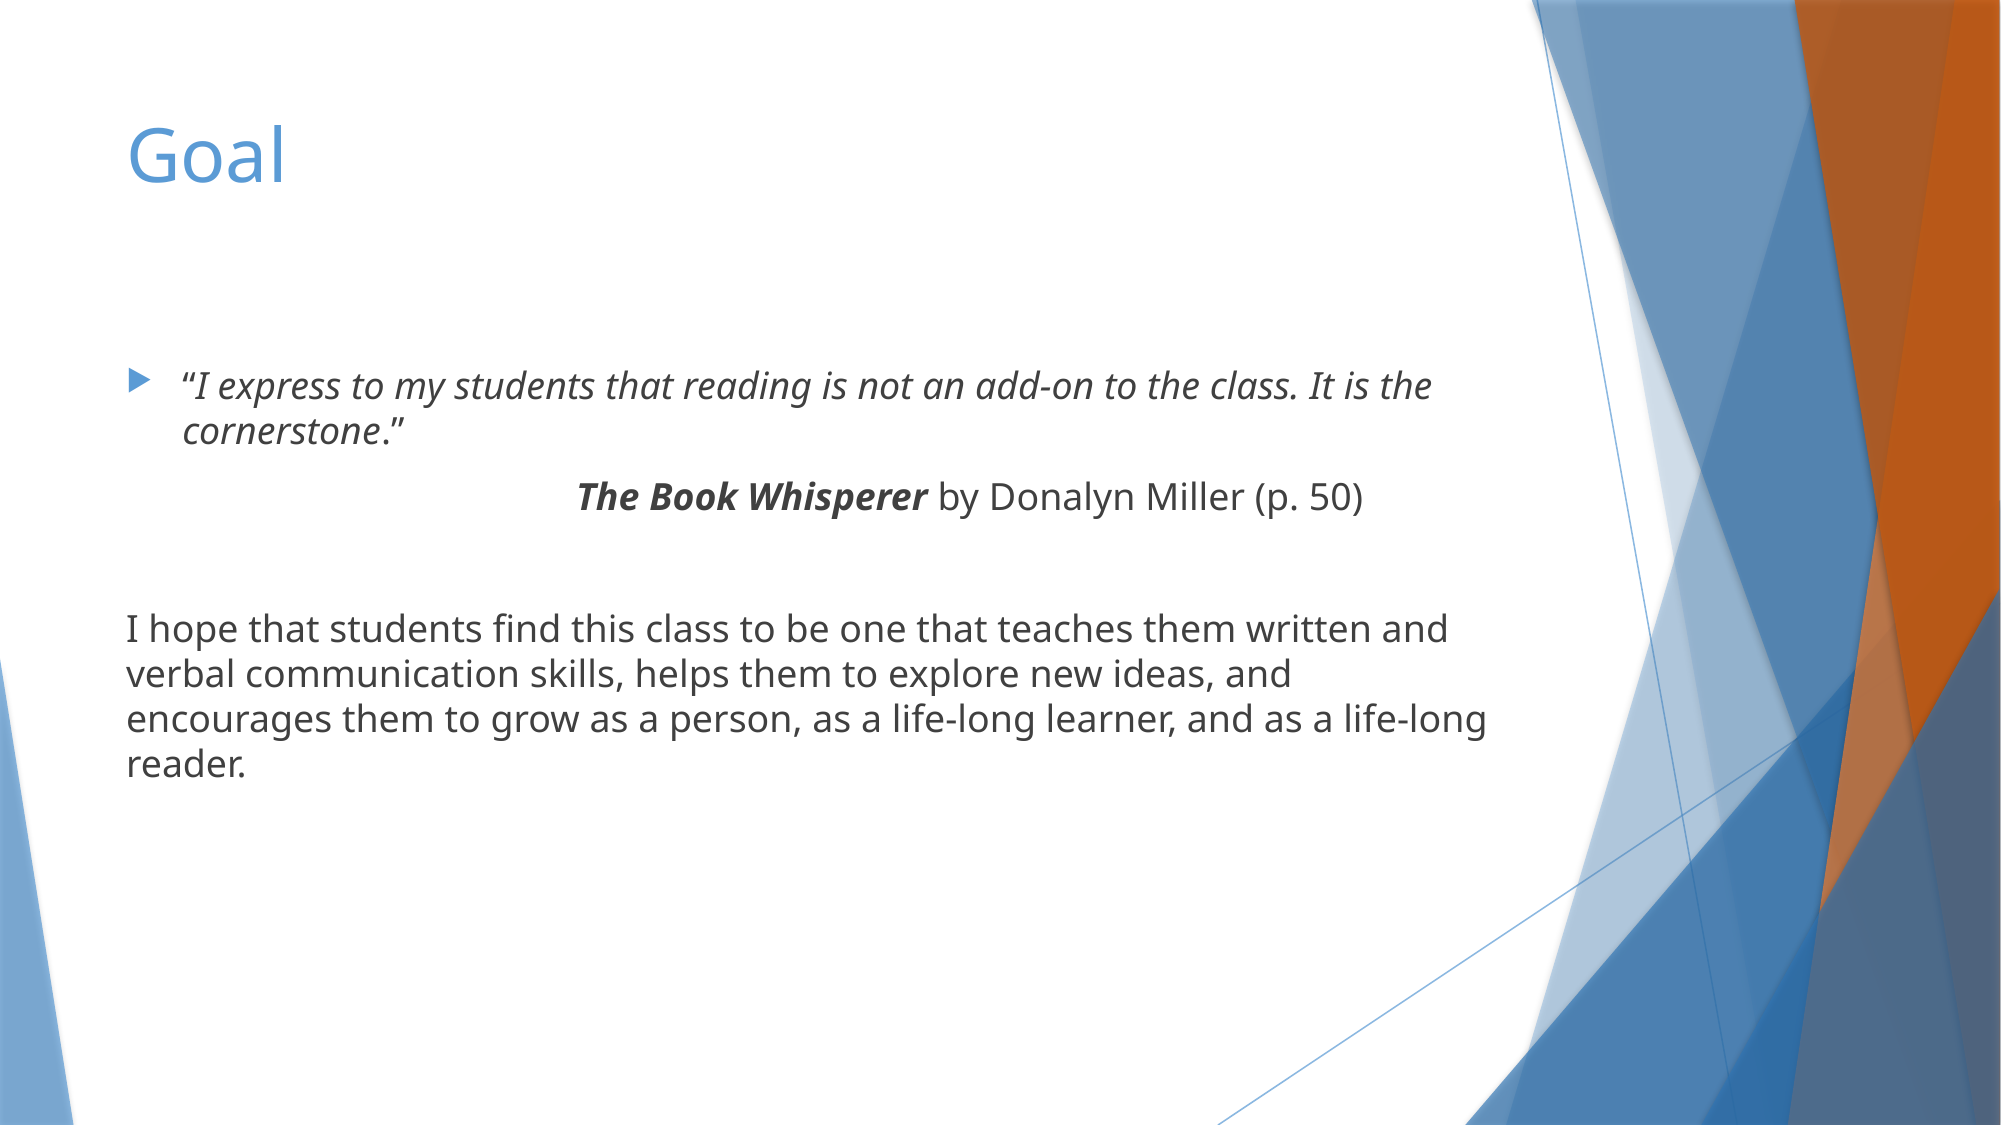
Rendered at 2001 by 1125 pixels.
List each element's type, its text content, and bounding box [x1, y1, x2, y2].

list “I express to my students that reading is not an add-on to the class. It is the cornerstone.” The Book Whisperer by Donalyn Miller (p. 50) I hope that students find this class to be one that teaches them written and verbal communication skills, helps them to explore new ideas, and encourages them to grow as a person, as a life-long learner, and as a life-long reader. [111, 354, 1522, 992]
title Goal [111, 99, 1522, 317]
